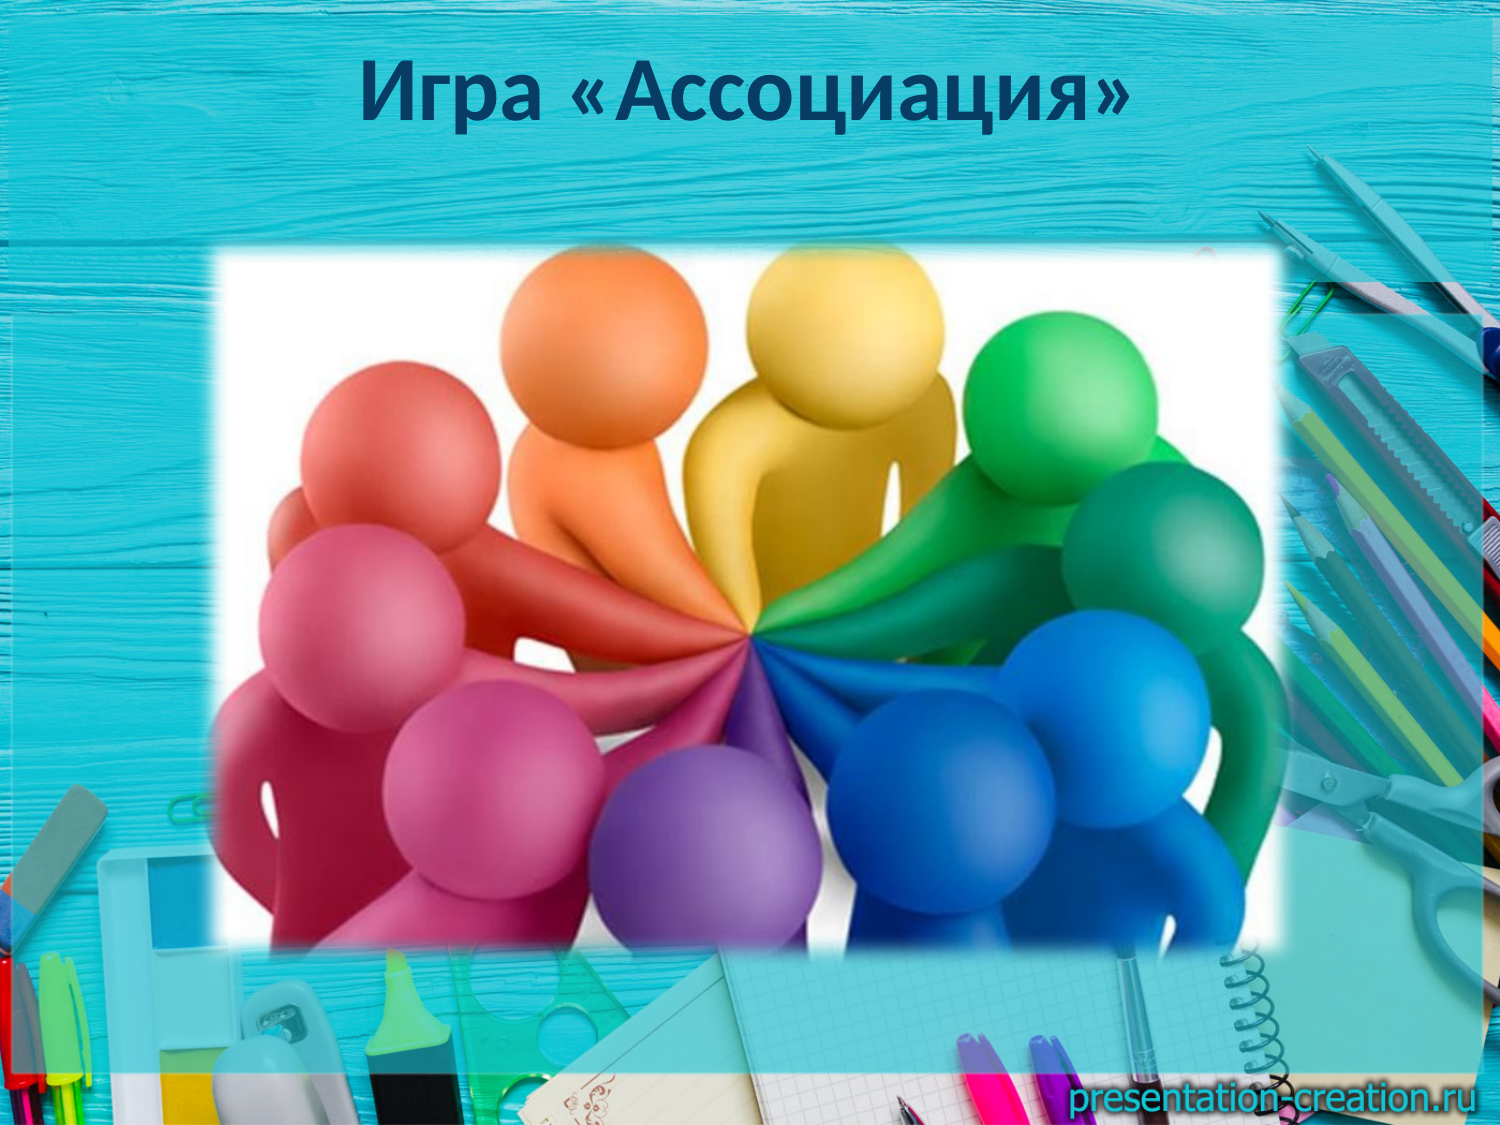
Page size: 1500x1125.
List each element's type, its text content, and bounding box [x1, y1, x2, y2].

title Игра «Ассоциация» [75, 45, 1425, 233]
picture [0, 0, 1500, 1125]
